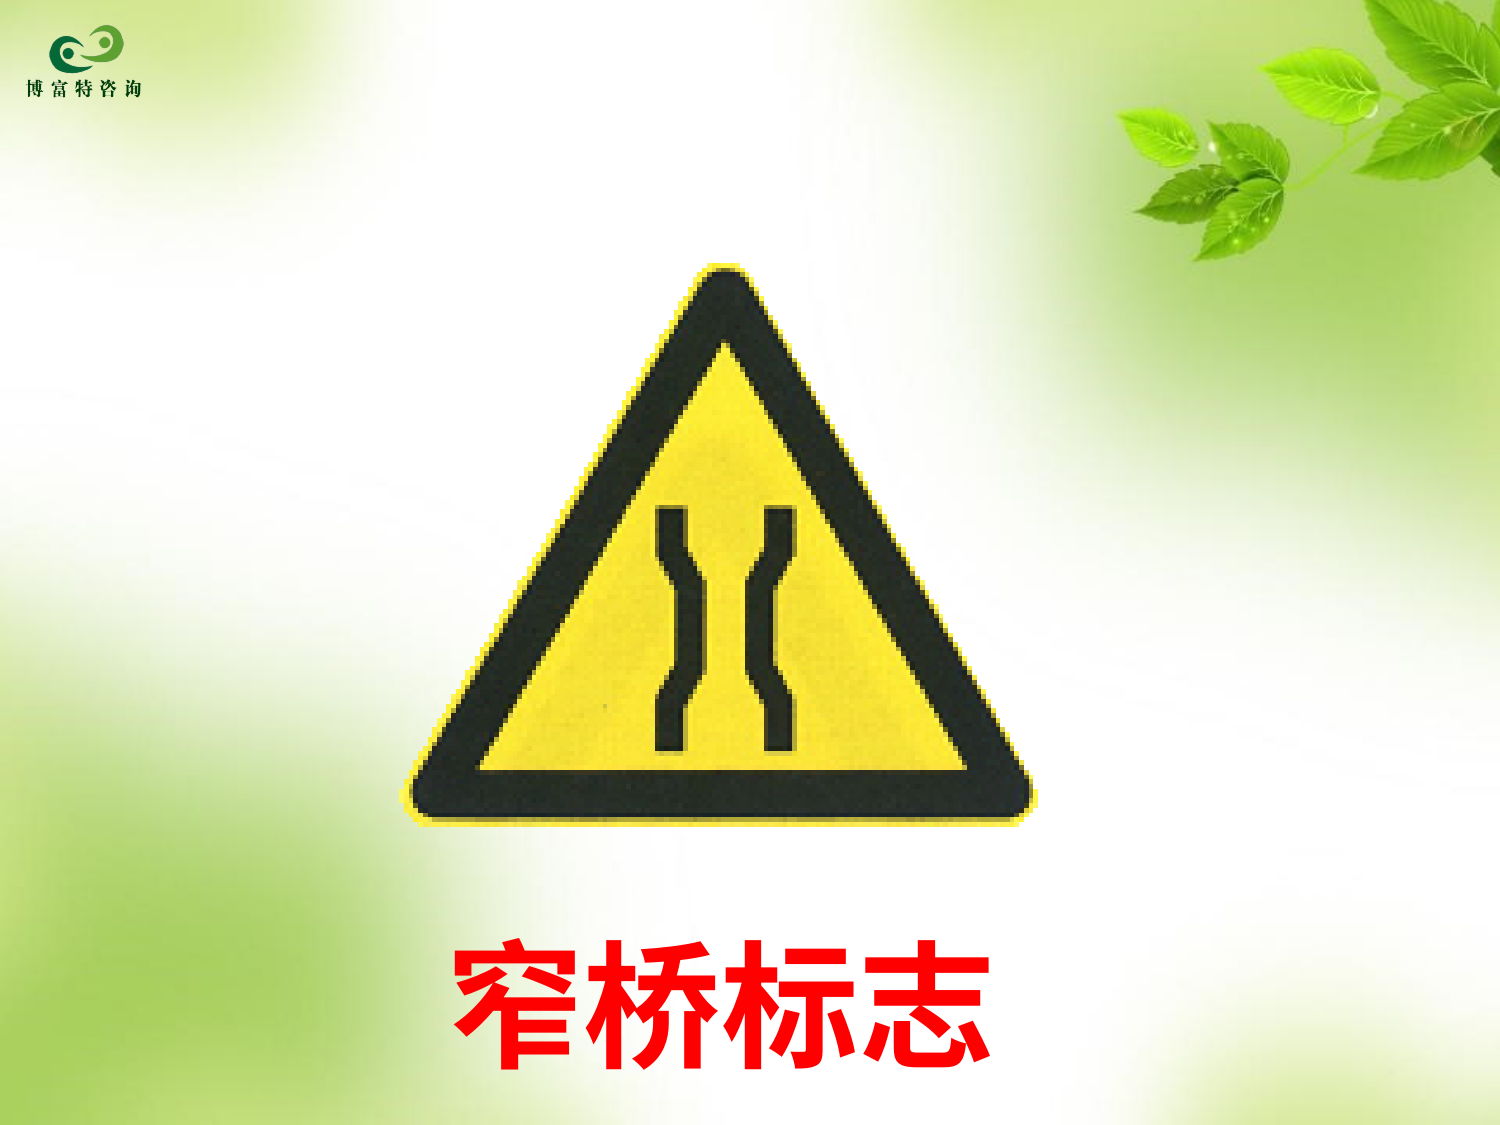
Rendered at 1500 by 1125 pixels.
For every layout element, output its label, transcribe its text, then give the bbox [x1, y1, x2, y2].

text_box 窄桥标志 [431, 912, 1011, 1093]
picture [0, 0, 1500, 1125]
